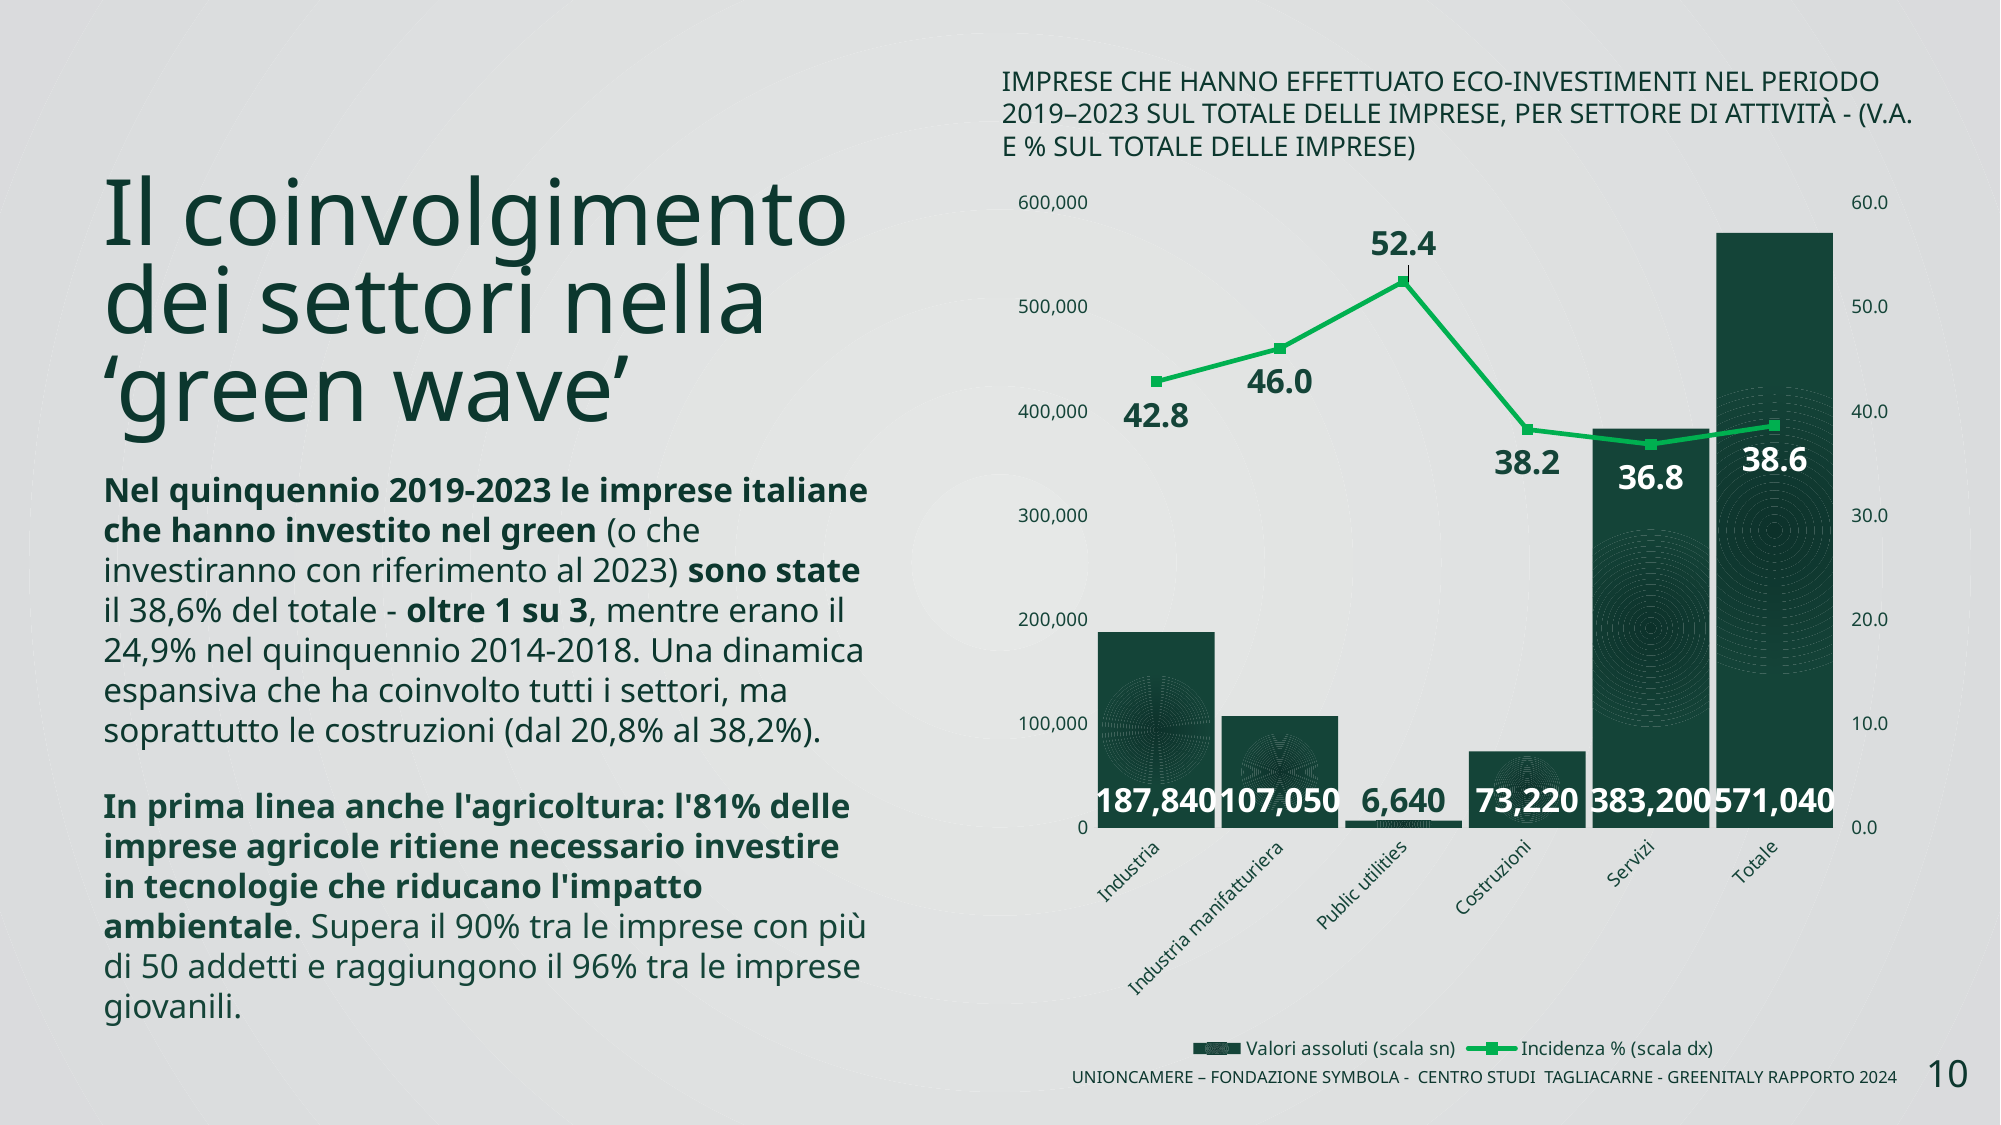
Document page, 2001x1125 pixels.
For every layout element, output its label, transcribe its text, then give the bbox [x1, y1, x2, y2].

text_box In prima linea anche l'agricoltura: l'81% delle imprese agricole ritiene necessario investire in tecnologie che riducano l'impatto ambientale. Supera il 90% tra le imprese con più di 50 addetti e raggiungono il 96% tra le imprese giovanili. [88, 778, 889, 1033]
chart [999, 170, 1908, 1069]
text_box Nel quinquennio 2019-2023 le imprese italiane che hanno investito nel green (o che investiranno con riferimento al 2023) sono state il 38,6% del totale - oltre 1 su 3, mentre erano il 24,9% nel quinquennio 2014-2018. Una dinamica espansiva che ha coinvolto tutti i settori, ma soprattutto le costruzioni (dal 20,8% al 38,2%). [88, 462, 889, 757]
text_box Il coinvolgimento dei settori nella ‘green wave’ [88, 171, 945, 443]
text_box IMPRESE CHE HANNO EFFETTUATO ECO-INVESTIMENTI NEL PERIODO 2019–2023 SUL TOTALE DELLE IMPRESE, PER SETTORE DI ATTIVITÀ - (V.A. E % SUL TOTALE DELLE IMPRESE) [1001, 64, 1914, 162]
text_box UNIONCAMERE – FONDAZIONE SYMBOLA - CENTRO STUDI TAGLIACARNE - GREENITALY RAPPORTO 2024 [1051, 1059, 1914, 1095]
slide_number 10 [1911, 1042, 1999, 1103]
